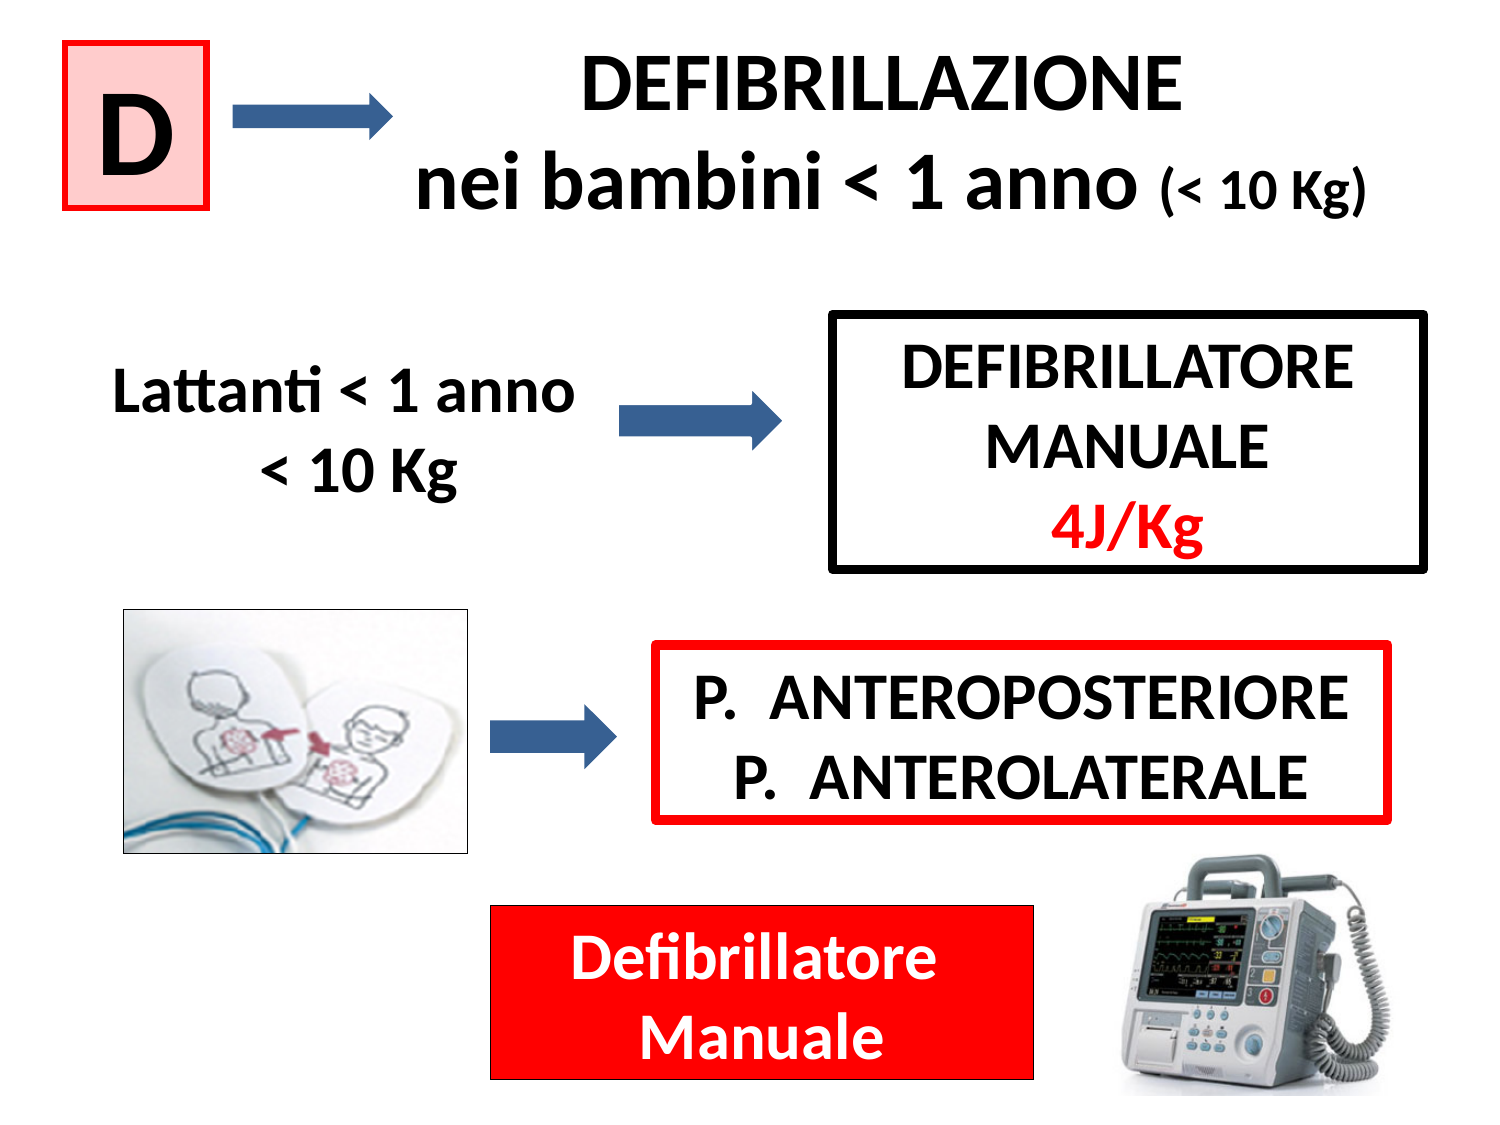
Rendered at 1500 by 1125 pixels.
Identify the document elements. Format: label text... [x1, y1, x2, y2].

text_box DEFIBRILLAZIONE nei bambini < 1 anno (< 10 Kg) [395, 19, 1388, 234]
picture [1104, 845, 1400, 1096]
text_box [79, 314, 1424, 573]
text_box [123, 609, 1389, 853]
text_box Defibrillatore Manuale [490, 905, 1034, 1080]
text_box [64, 42, 394, 210]
